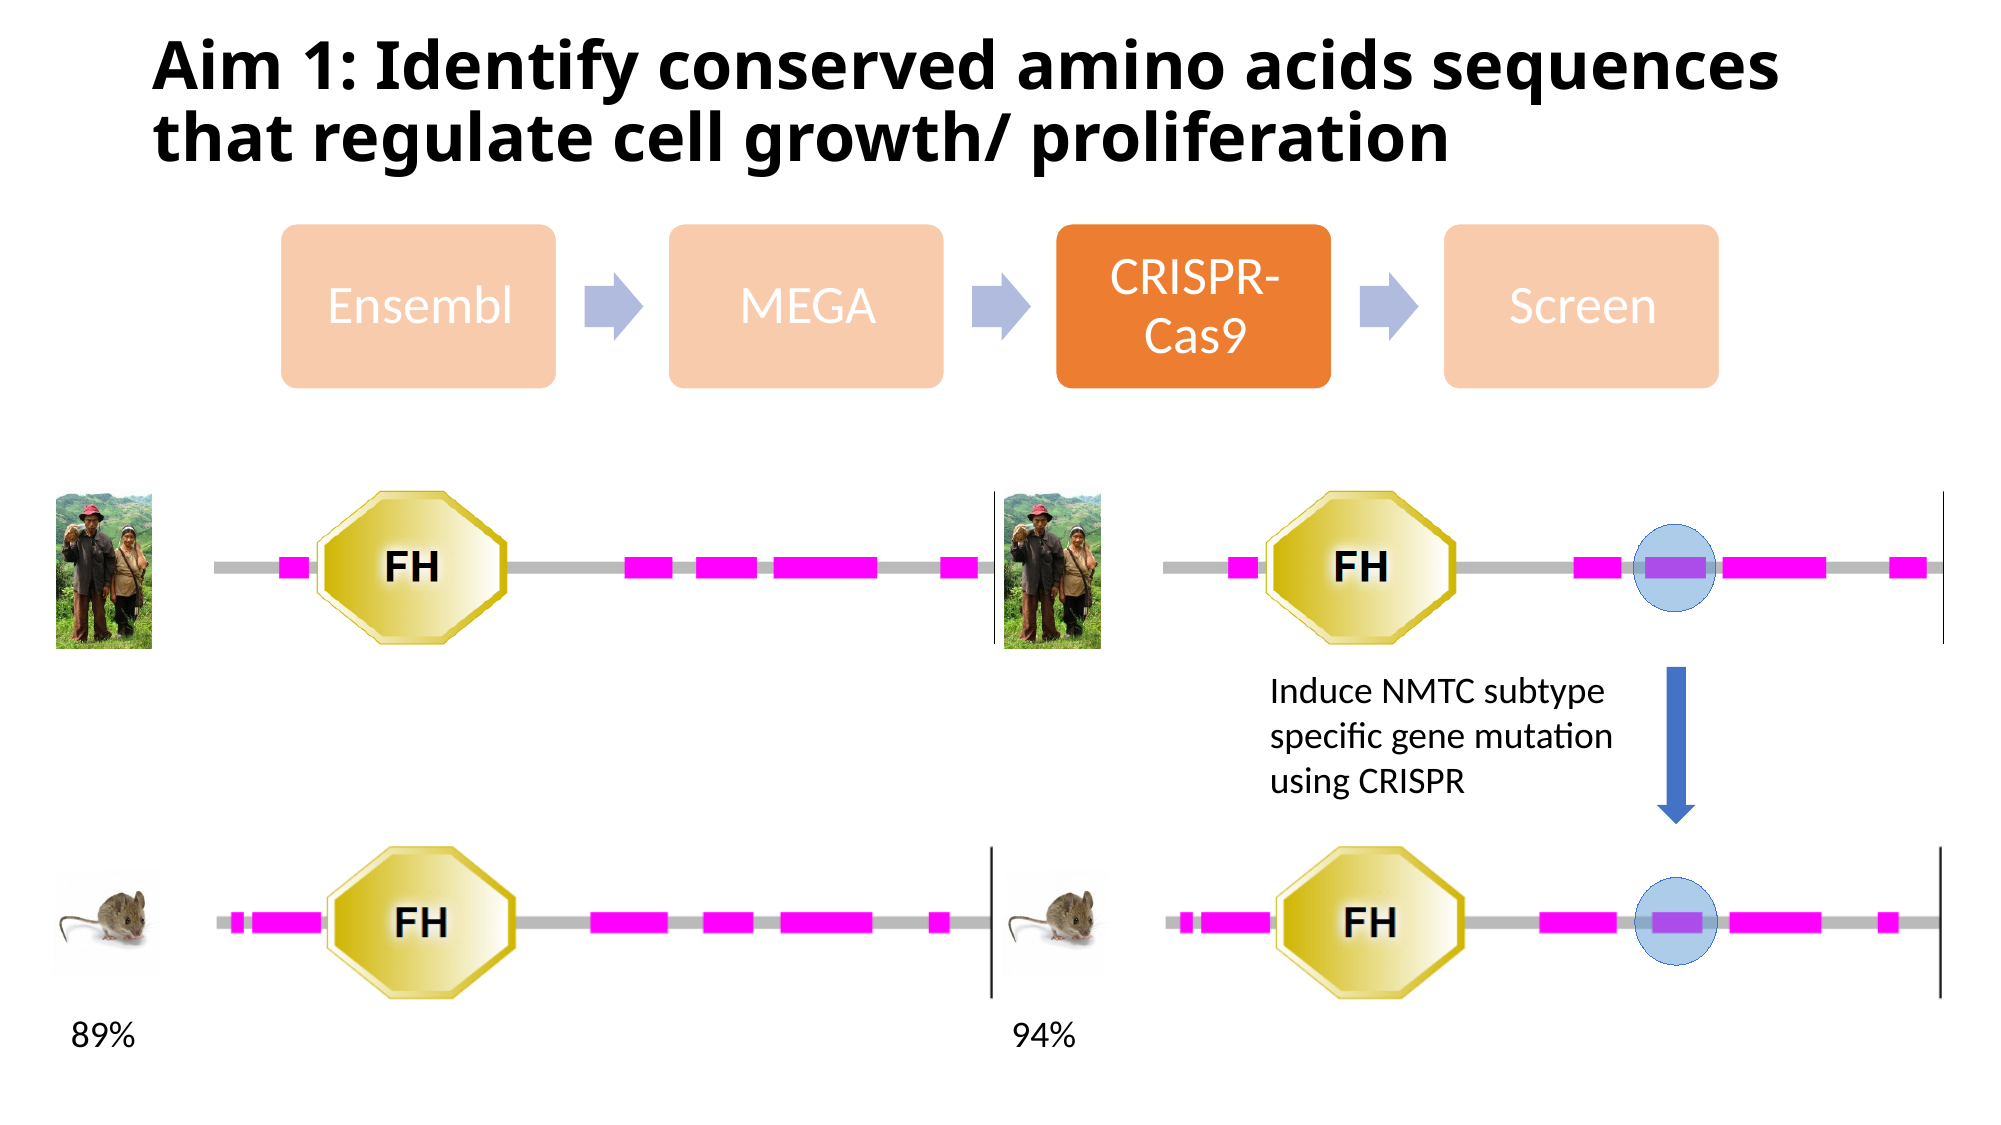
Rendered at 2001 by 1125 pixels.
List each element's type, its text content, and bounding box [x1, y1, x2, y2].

picture [1161, 844, 1942, 1003]
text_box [279, 197, 1721, 416]
text_box 89% [56, 1002, 221, 1063]
picture [214, 490, 995, 646]
text_box Induce NMTC subtype specific gene mutation using CRISPR [1254, 658, 1634, 809]
picture [1002, 870, 1109, 977]
picture [1004, 488, 1101, 649]
title Aim 1: Identify conserved amino acids sequences that regulate cell growth/ proliferation [137, 59, 1863, 148]
text_box 94% [996, 1002, 1162, 1063]
picture [56, 488, 152, 649]
picture [212, 844, 993, 1003]
text_box [1654, 665, 1698, 826]
picture [1163, 490, 1944, 646]
picture [53, 870, 160, 977]
